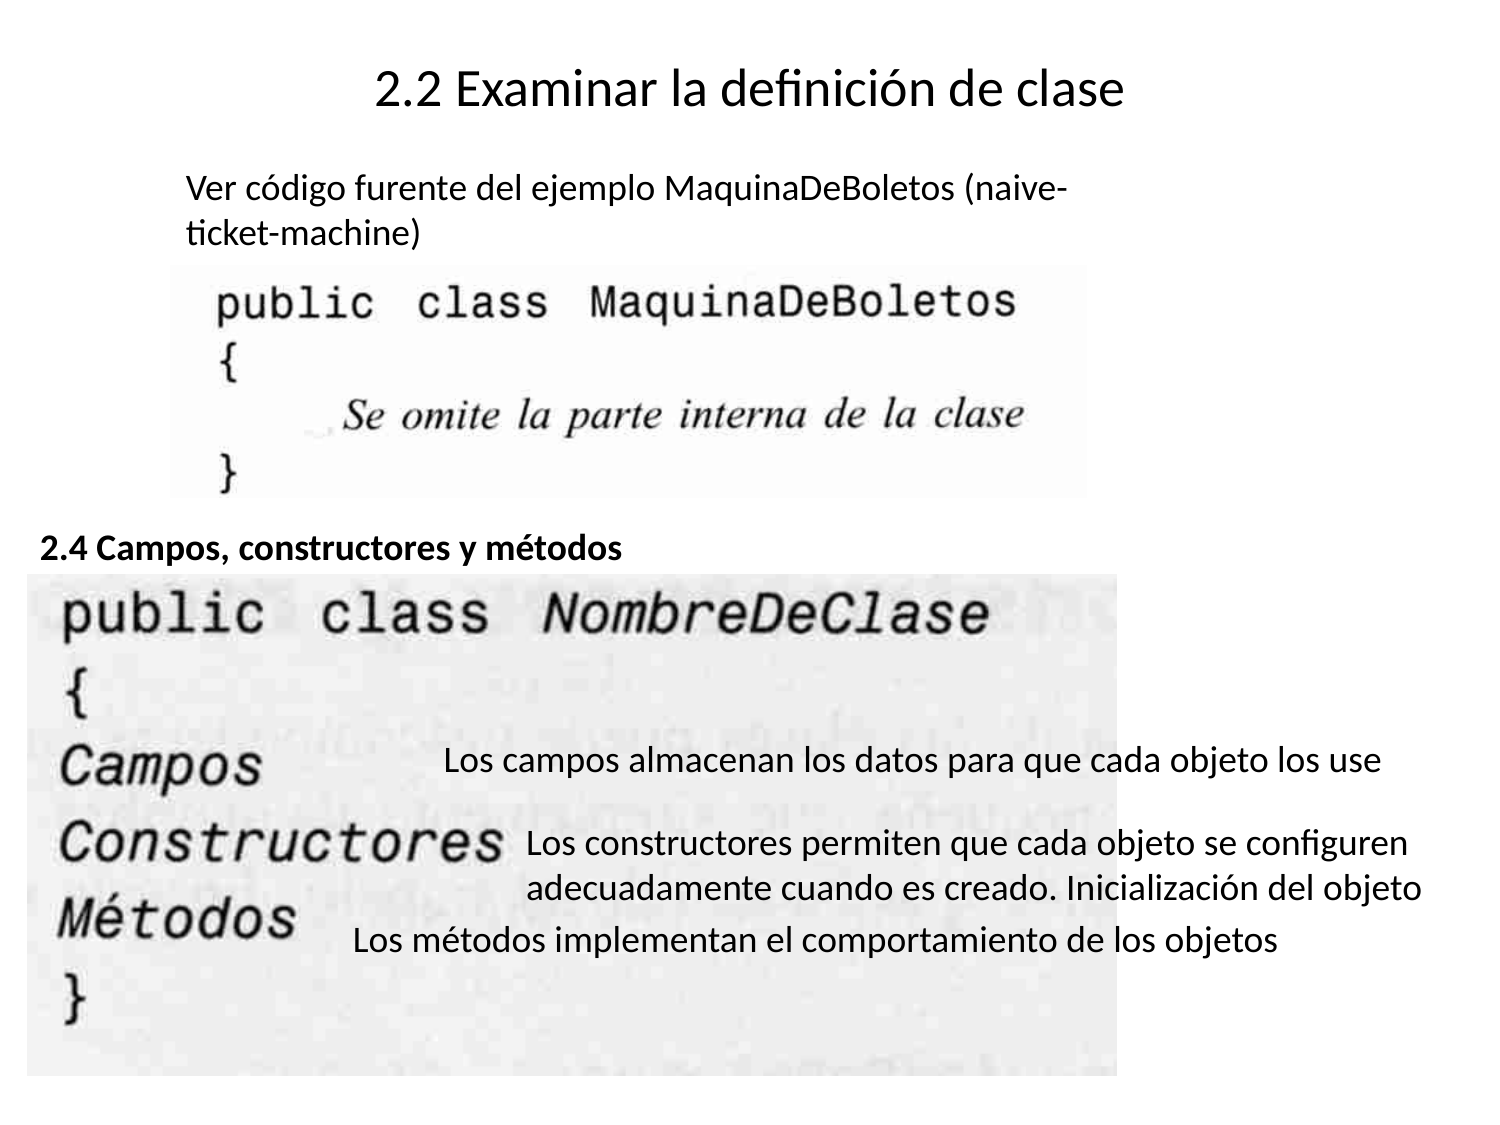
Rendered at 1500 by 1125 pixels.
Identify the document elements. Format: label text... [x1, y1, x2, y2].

text_box Los constructores permiten que cada objeto se configuren adecuadamente cuando es creado. Inicialización del objeto [1122, 810, 1469, 907]
text_box Los campos almacenan los datos para que cada objeto los use [1122, 727, 1493, 788]
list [26, 574, 1117, 1077]
text_box Ver código furente del ejemplo MaquinaDeBoletos (naive-ticket-machine) [171, 155, 1093, 260]
text_box Los métodos implementan el comportamiento de los objetos [1122, 907, 1493, 968]
text_box 2.4 Campos, constructores y métodos [25, 515, 652, 573]
picture [170, 265, 1087, 498]
title 2.2 Examinar la definición de clase [75, 45, 1425, 126]
